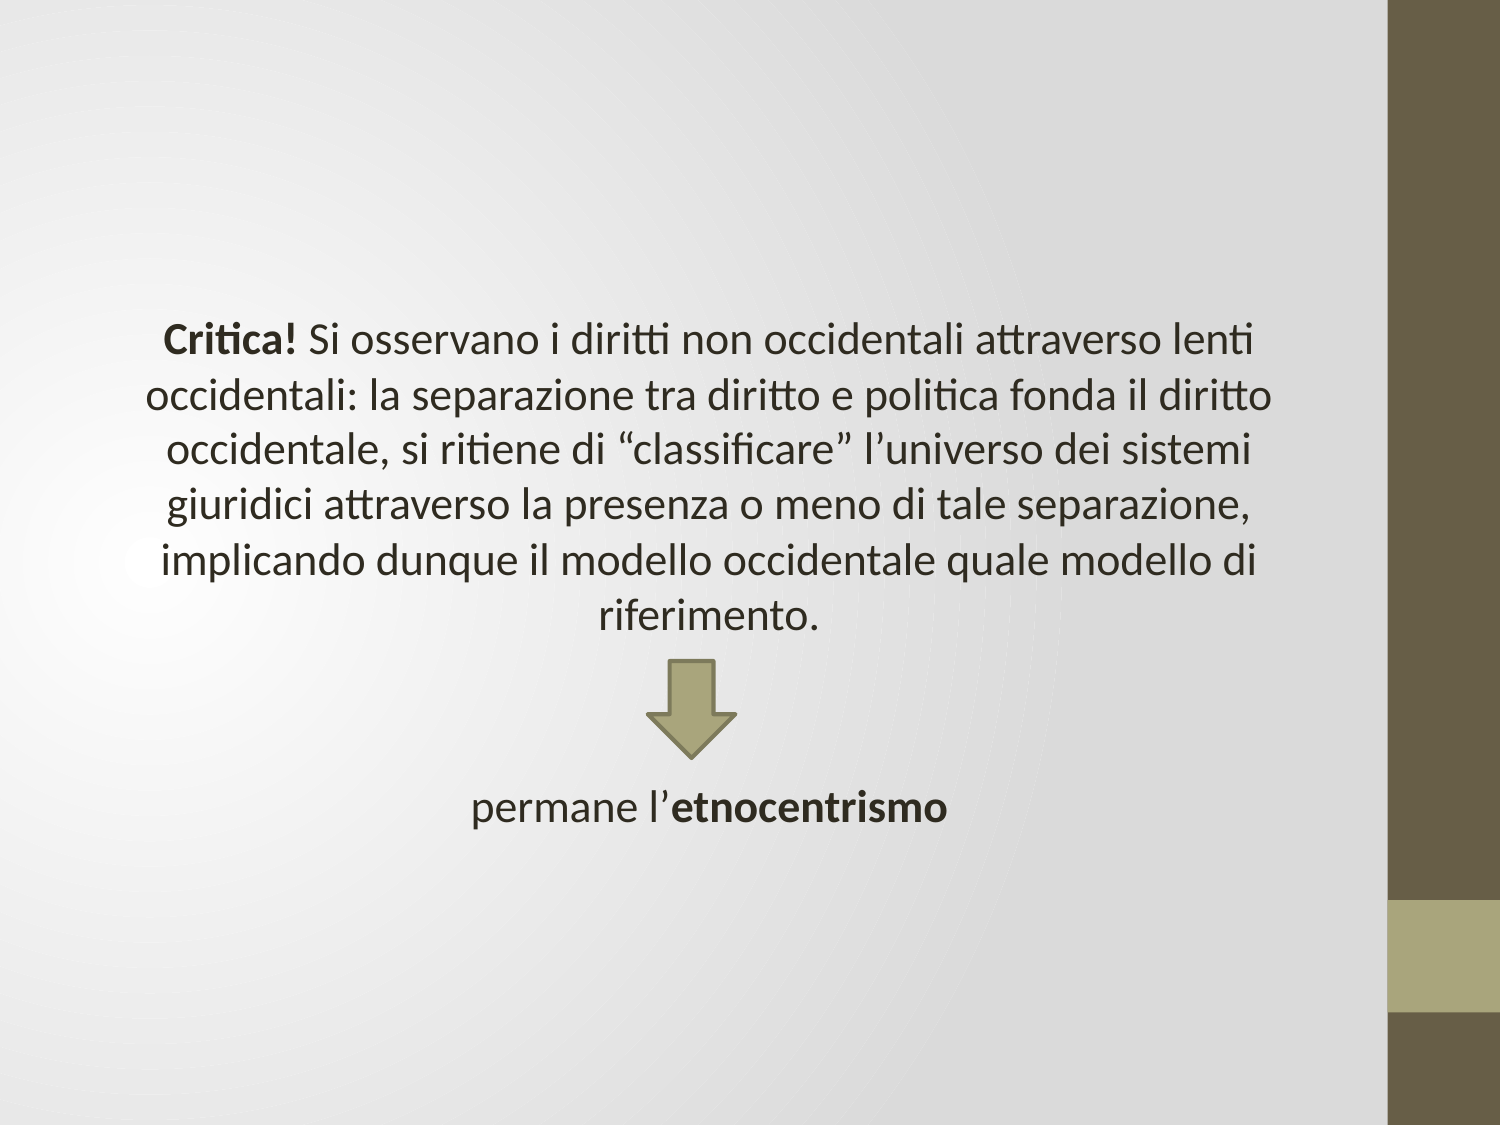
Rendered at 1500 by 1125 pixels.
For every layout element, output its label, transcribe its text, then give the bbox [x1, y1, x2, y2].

list Critica! Si osservano i diritti non occidentali attraverso lenti occidentali: la separazione tra diritto e politica fonda il diritto occidentale, si ritiene di “classificare” l’universo dei sistemi giuridici attraverso la presenza o meno di tale separazione, implicando dunque il modello occidentale quale modello di riferimento. permane l’etnocentrismo [75, 109, 1325, 1050]
text_box [645, 658, 738, 761]
